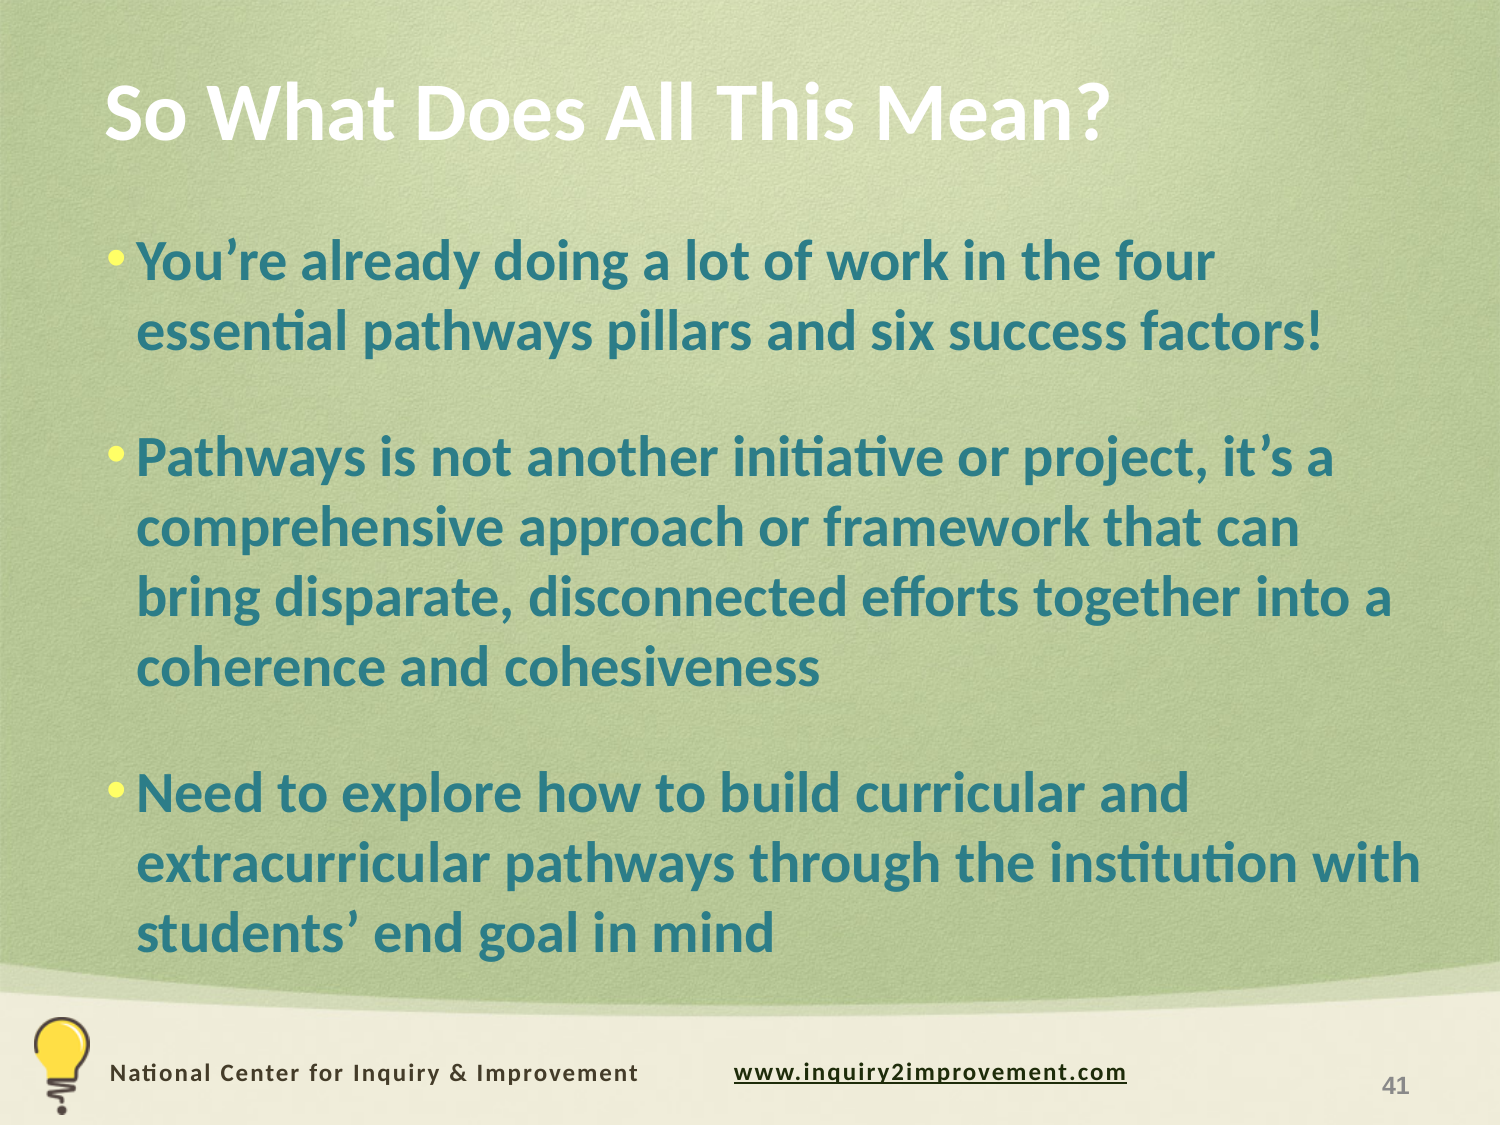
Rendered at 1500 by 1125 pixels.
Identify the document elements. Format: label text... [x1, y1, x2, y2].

title So What Does All This Mean? [89, 20, 1215, 208]
slide_number 41 [1312, 1046, 1425, 1107]
picture [0, 0, 1500, 1125]
list You’re already doing a lot of work in the four essential pathways pillars and six success factors! Pathways is not another initiative or project, it’s a comprehensive approach or framework that can bring disparate, disconnected efforts together into a coherence and cohesiveness Need to explore how to build curricular and extracurricular pathways through the institution with students’ end goal in mind [91, 214, 1452, 978]
